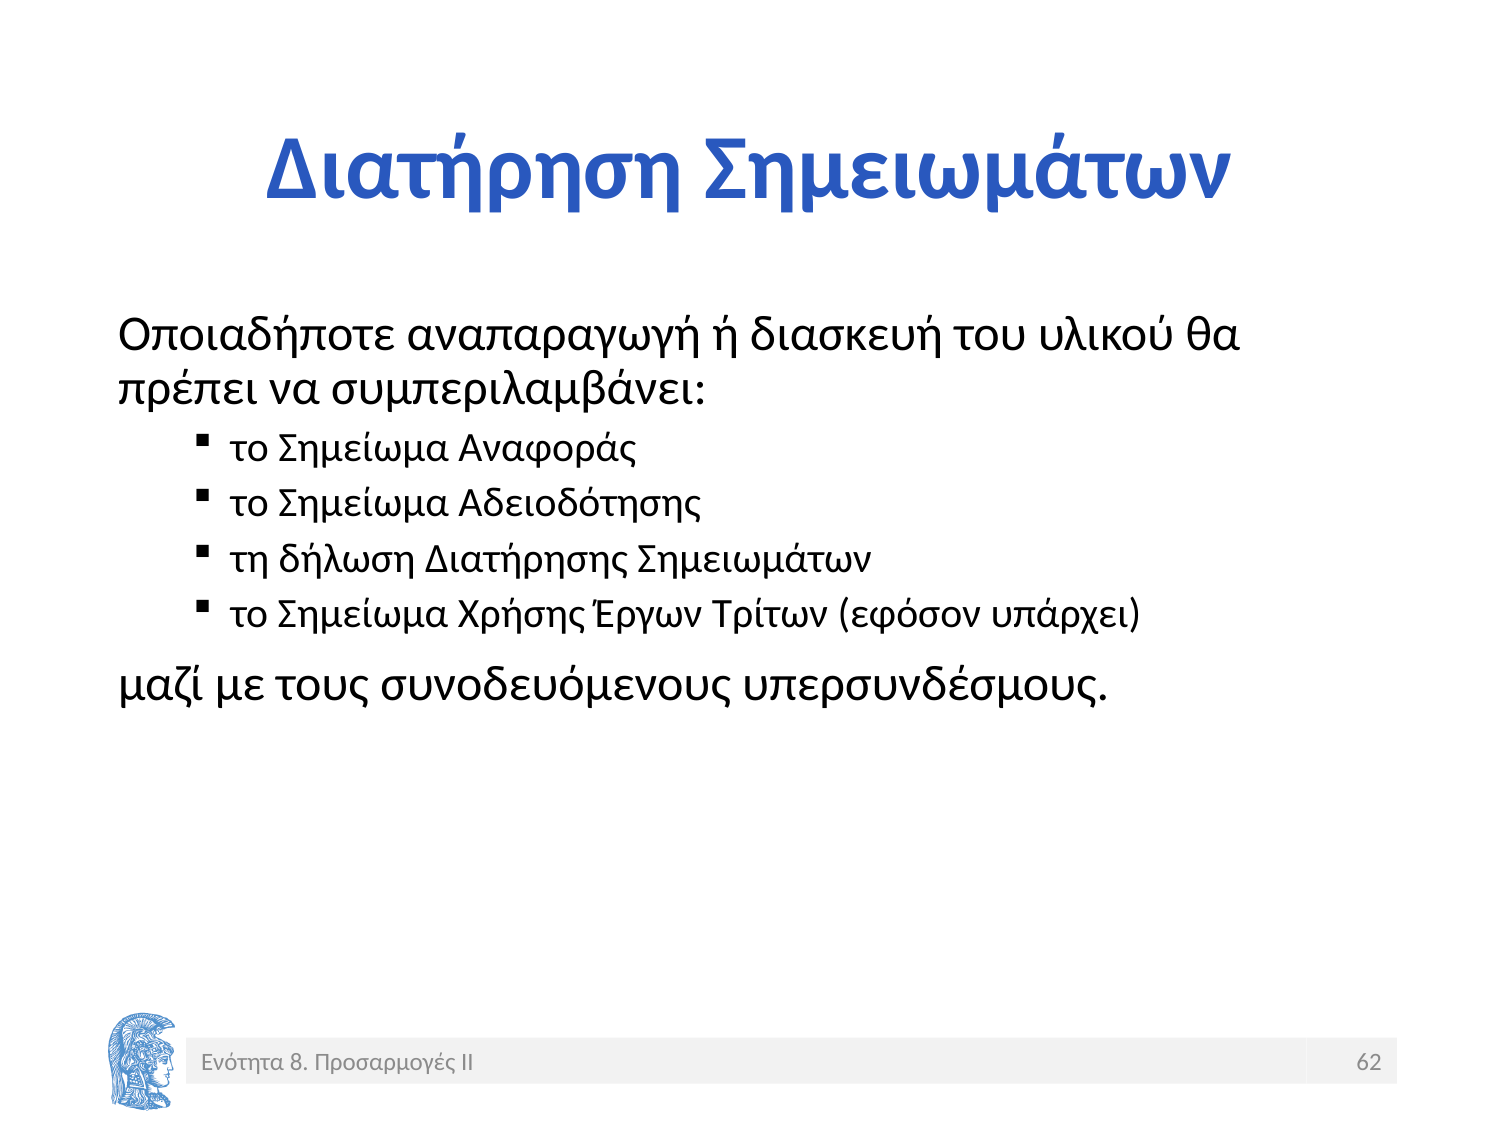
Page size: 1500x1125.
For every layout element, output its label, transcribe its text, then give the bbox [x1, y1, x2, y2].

slide_number 62 [1306, 1037, 1397, 1084]
list Οποιαδήποτε αναπαραγωγή ή διασκευή του υλικού θα πρέπει να συμπεριλαμβάνει: το Σημείωμα Αναφοράς το Σημείωμα Αδειοδότησης τη δήλωση Διατήρησης Σημειωμάτων το Σημείωμα Χρήσης Έργων Τρίτων (εφόσον υπάρχει) μαζί με τους συνοδευόμενους υπερσυνδέσμους. [103, 299, 1397, 1014]
picture [103, 1014, 186, 1114]
footer Ενότητα 8. Προσαρμογές ΙΙ [186, 1037, 1306, 1084]
title Διατήρηση Σημειωμάτων [103, 59, 1397, 278]
